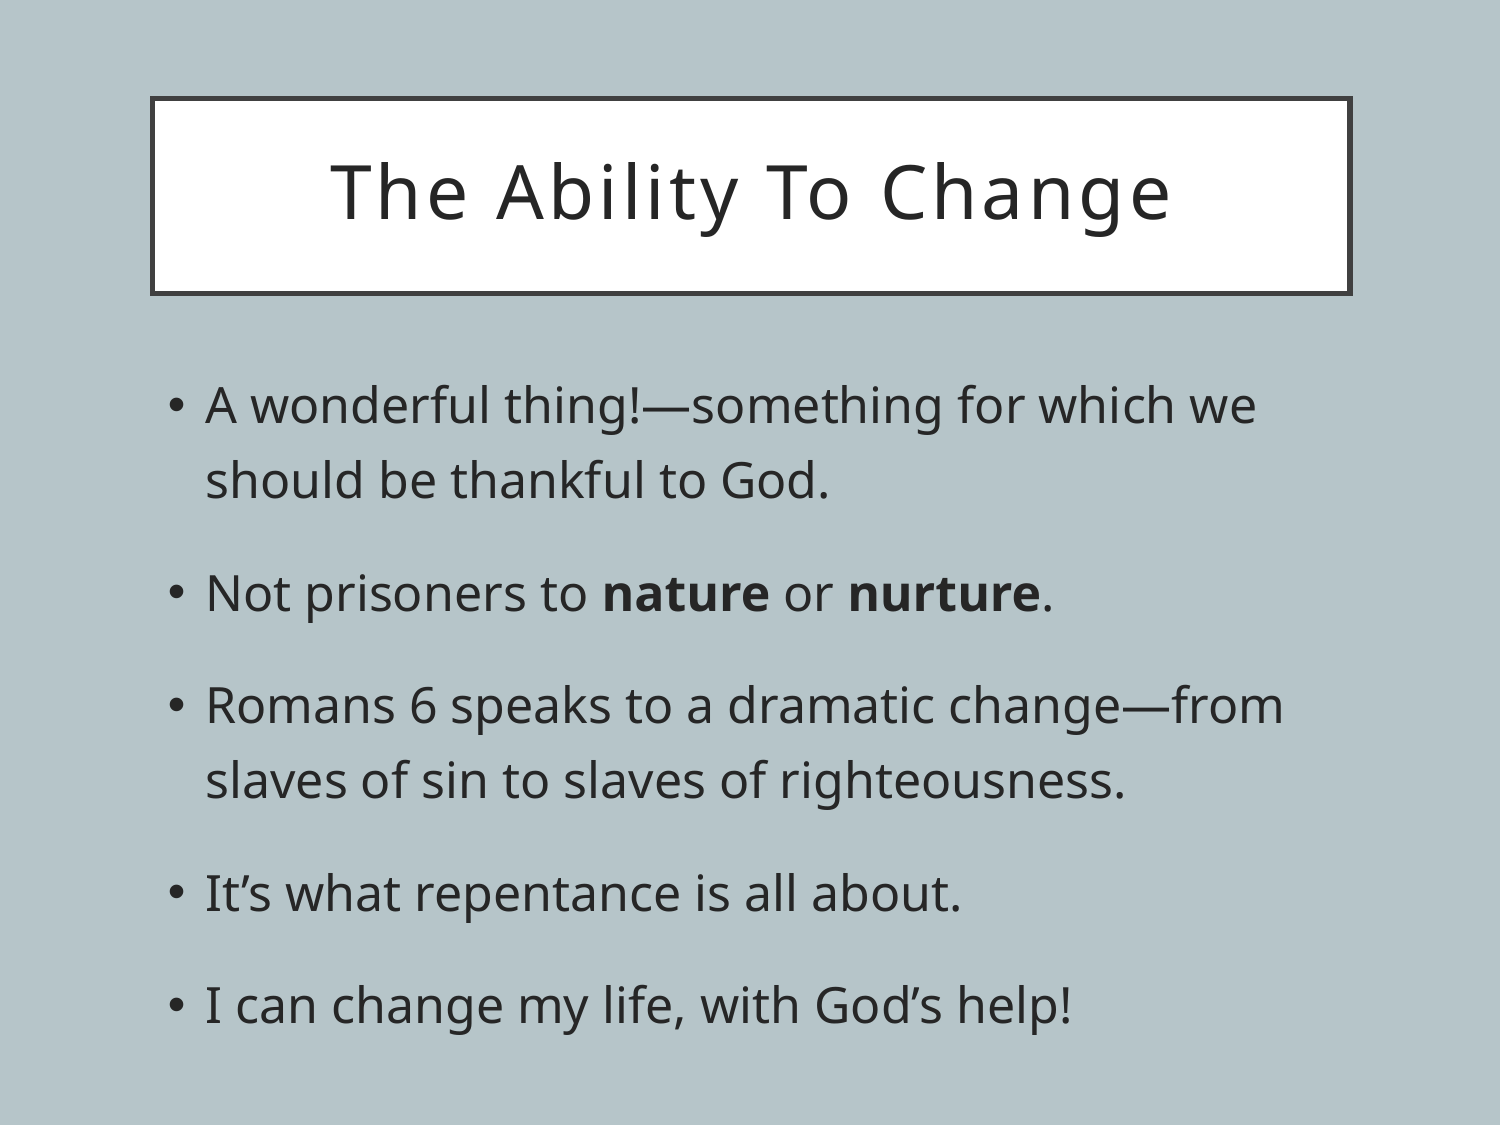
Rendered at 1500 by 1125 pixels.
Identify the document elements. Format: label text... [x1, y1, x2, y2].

list A wonderful thing!—something for which we should be thankful to God. Not prisoners to nature or nurture. Romans 6 speaks to a dramatic change—from slaves of sin to slaves of righteousness. It’s what repentance is all about. I can change my life, with God’s help! [152, 351, 1350, 1050]
title The Ability To Change [150, 96, 1353, 296]
